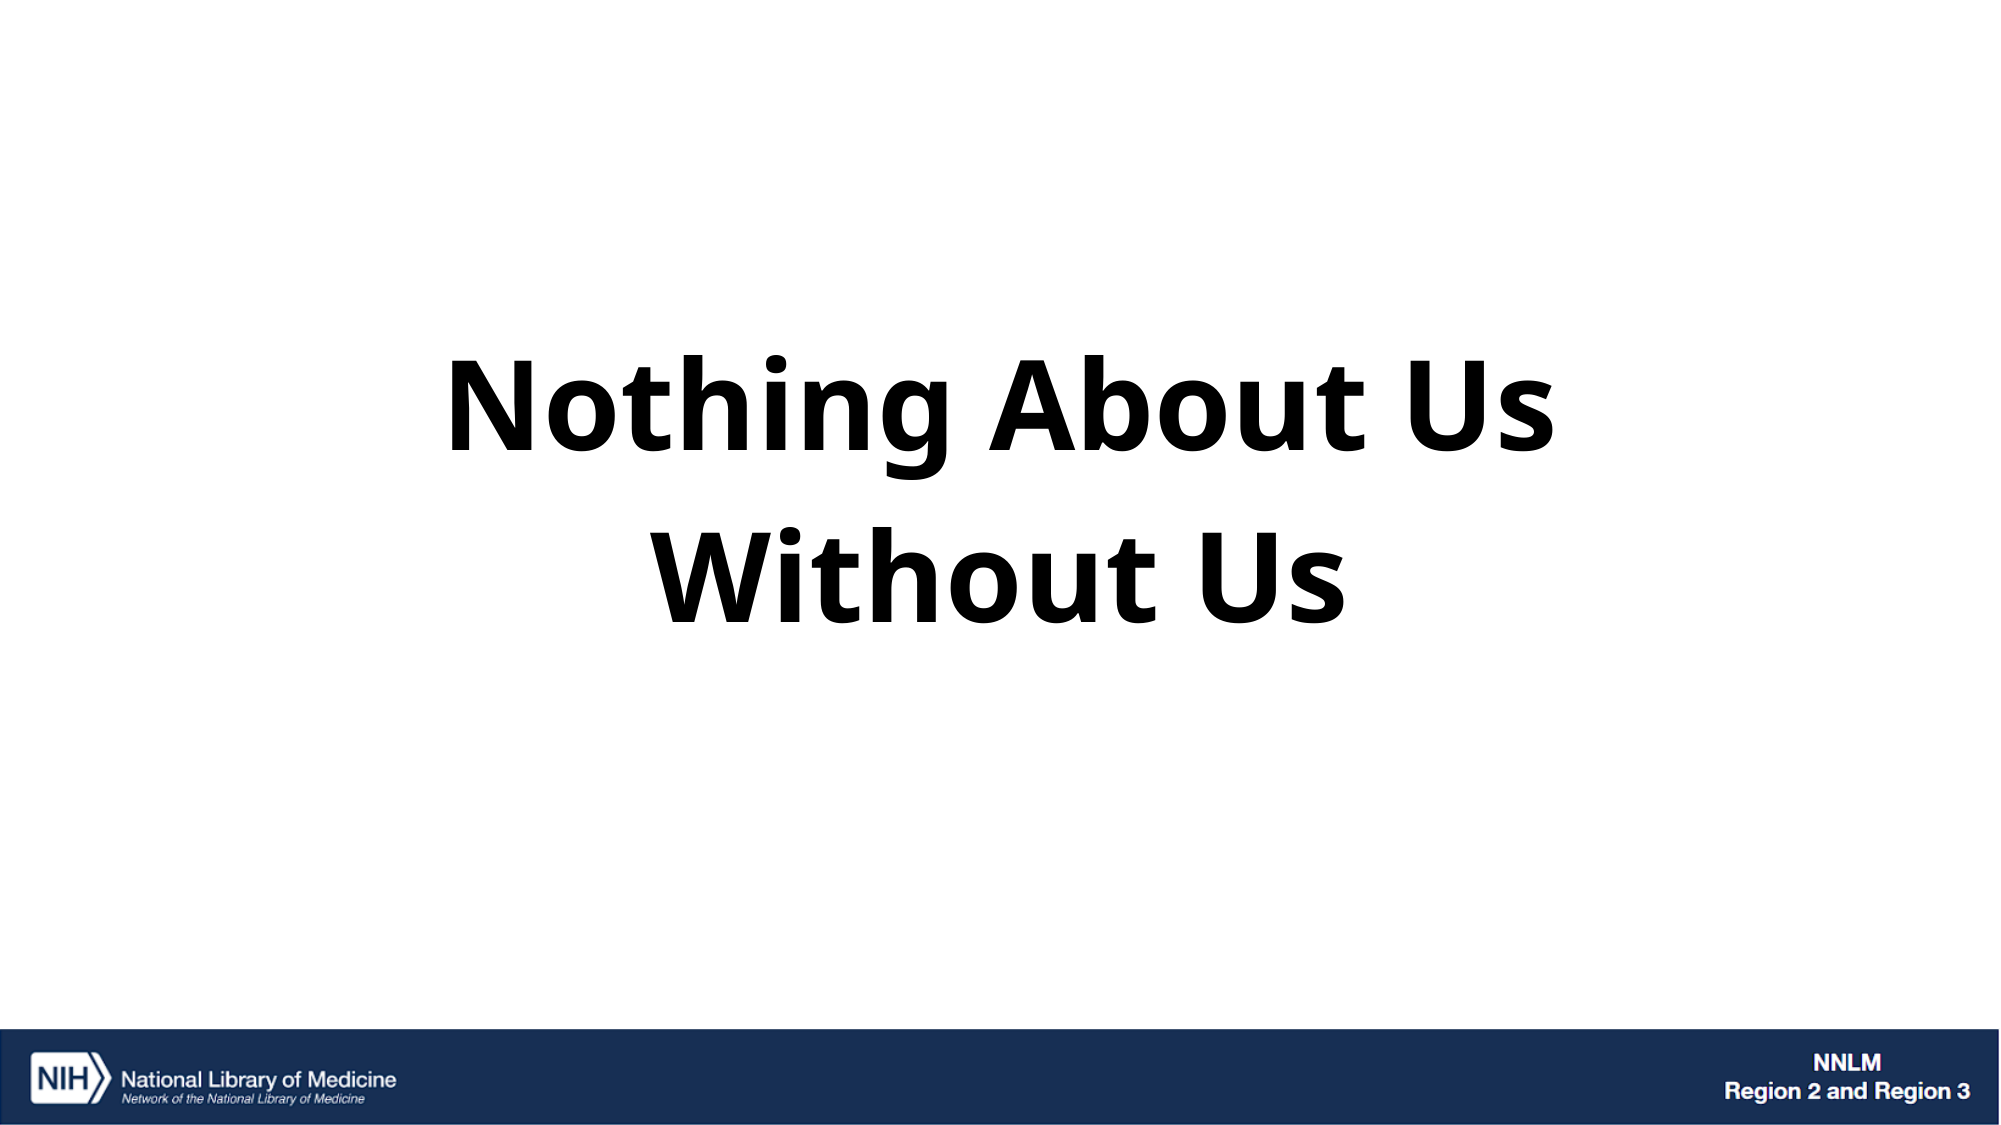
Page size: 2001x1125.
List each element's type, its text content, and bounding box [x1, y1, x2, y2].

picture [0, 1028, 2000, 1125]
title Nothing About Us Without Us [137, 187, 1863, 656]
